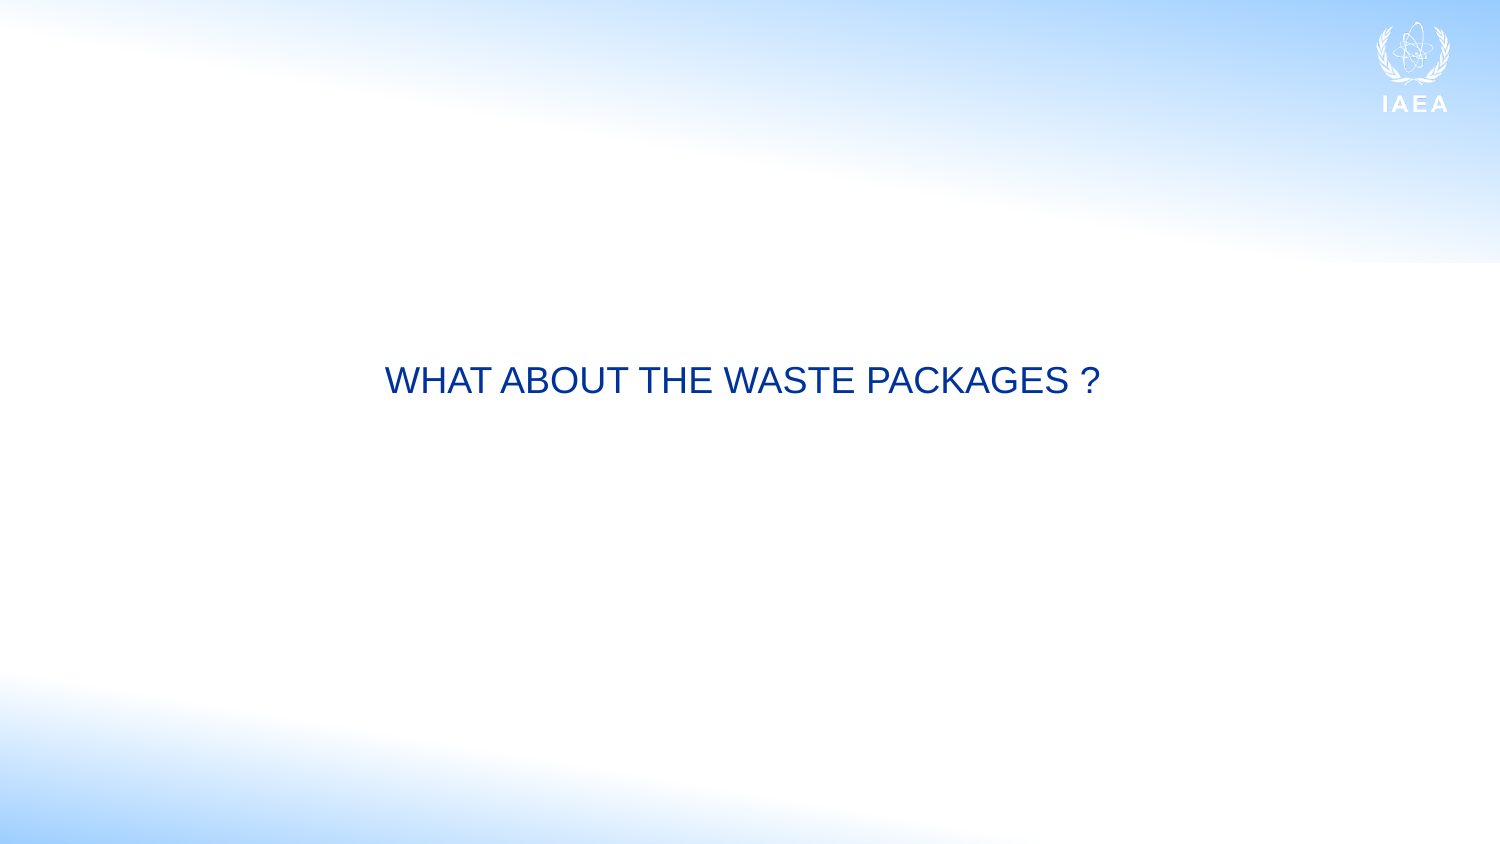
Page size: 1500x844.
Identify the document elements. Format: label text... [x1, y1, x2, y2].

picture [1376, 22, 1450, 112]
text_box WHAT ABOUT THE WASTE PACKAGES ? [370, 348, 1127, 409]
